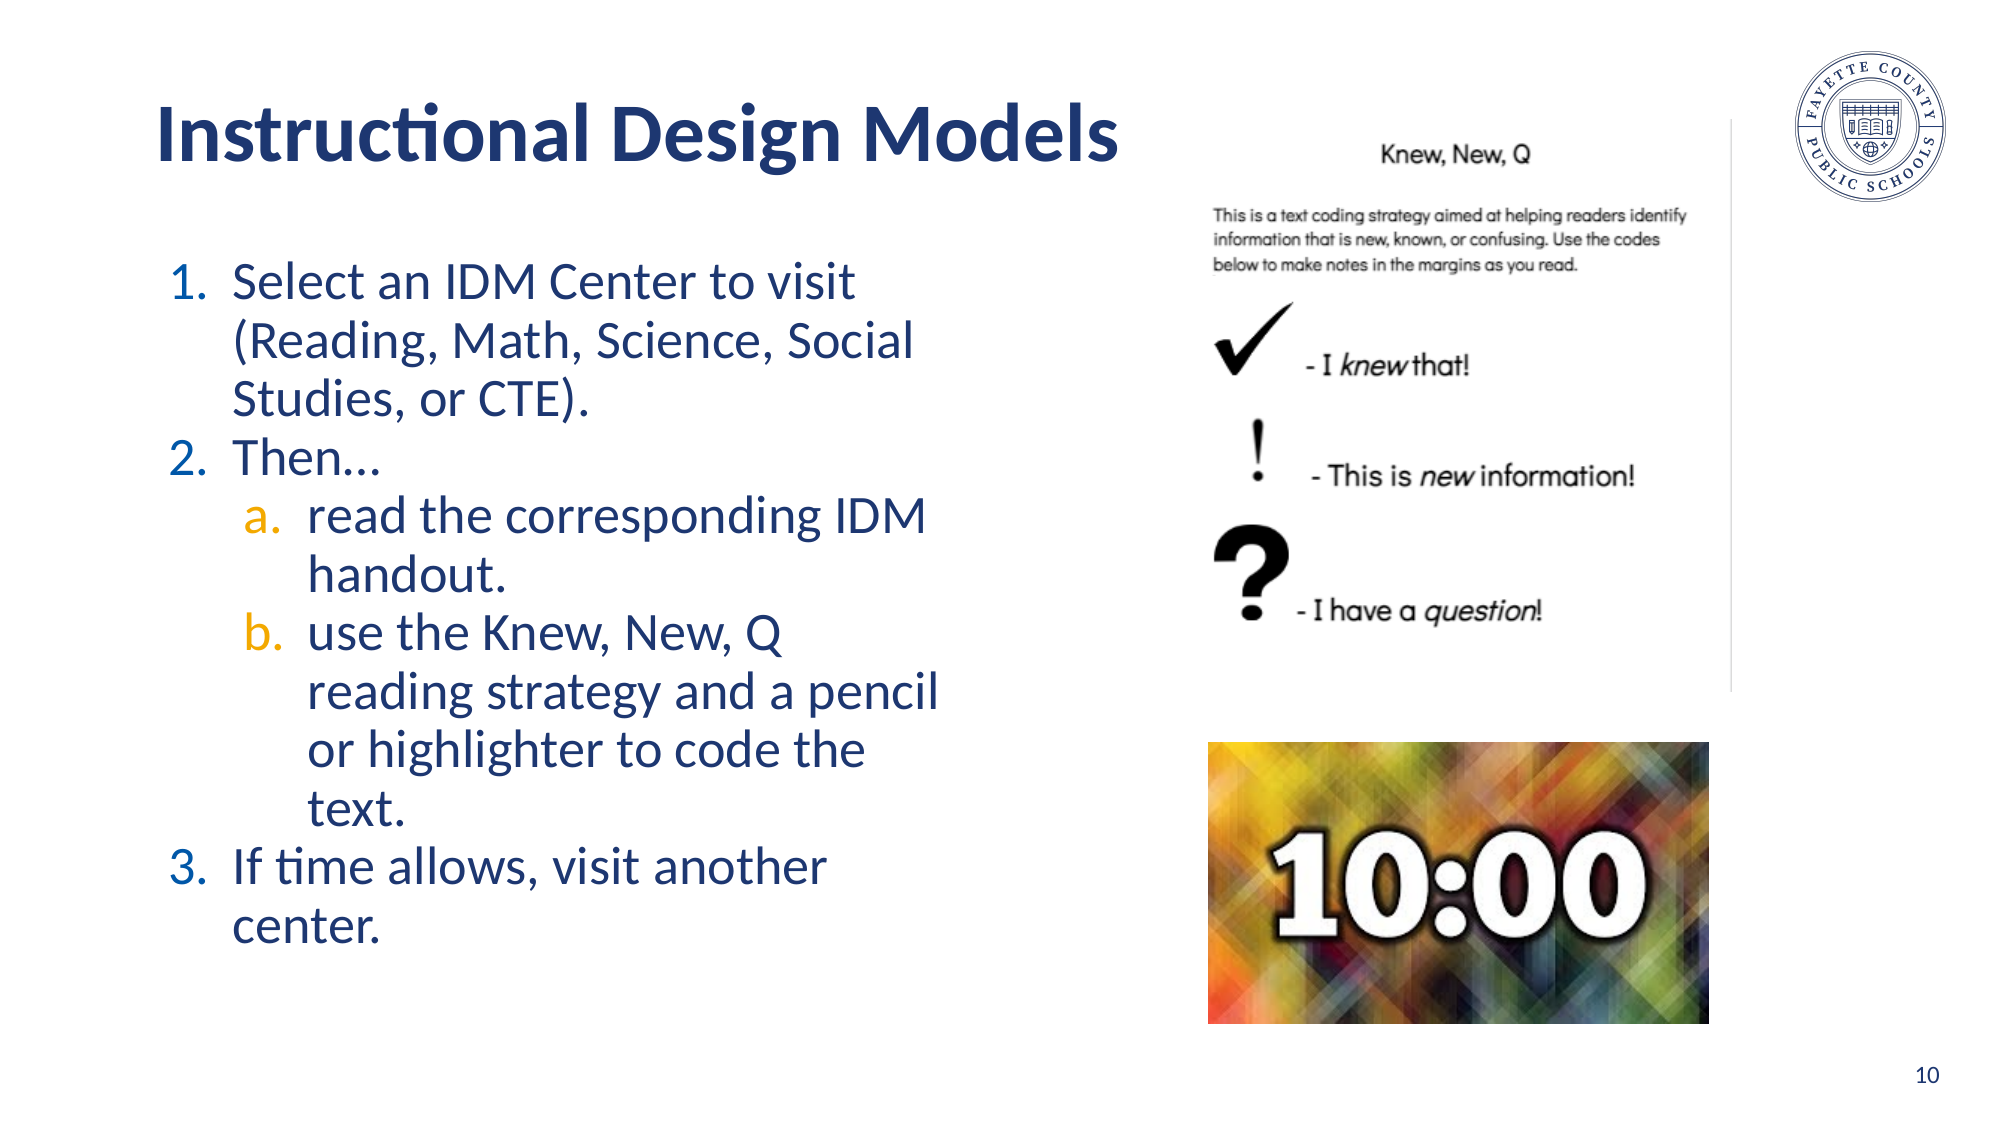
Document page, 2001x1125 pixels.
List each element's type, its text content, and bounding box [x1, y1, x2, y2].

picture [1795, 51, 1946, 202]
list Select an IDM Center to visit (Reading, Math, Science, Social Studies, or CTE). Then… read the corresponding IDM handout. use the Knew, New, Q reading strategy and a pencil or highlighter to code the text. If time allows, visit another center. [142, 245, 975, 1024]
slide_number ‹#› [1858, 1053, 1955, 1093]
title Instructional Design Models [140, 60, 1863, 209]
picture [1185, 119, 1732, 692]
picture [1208, 741, 1709, 1024]
